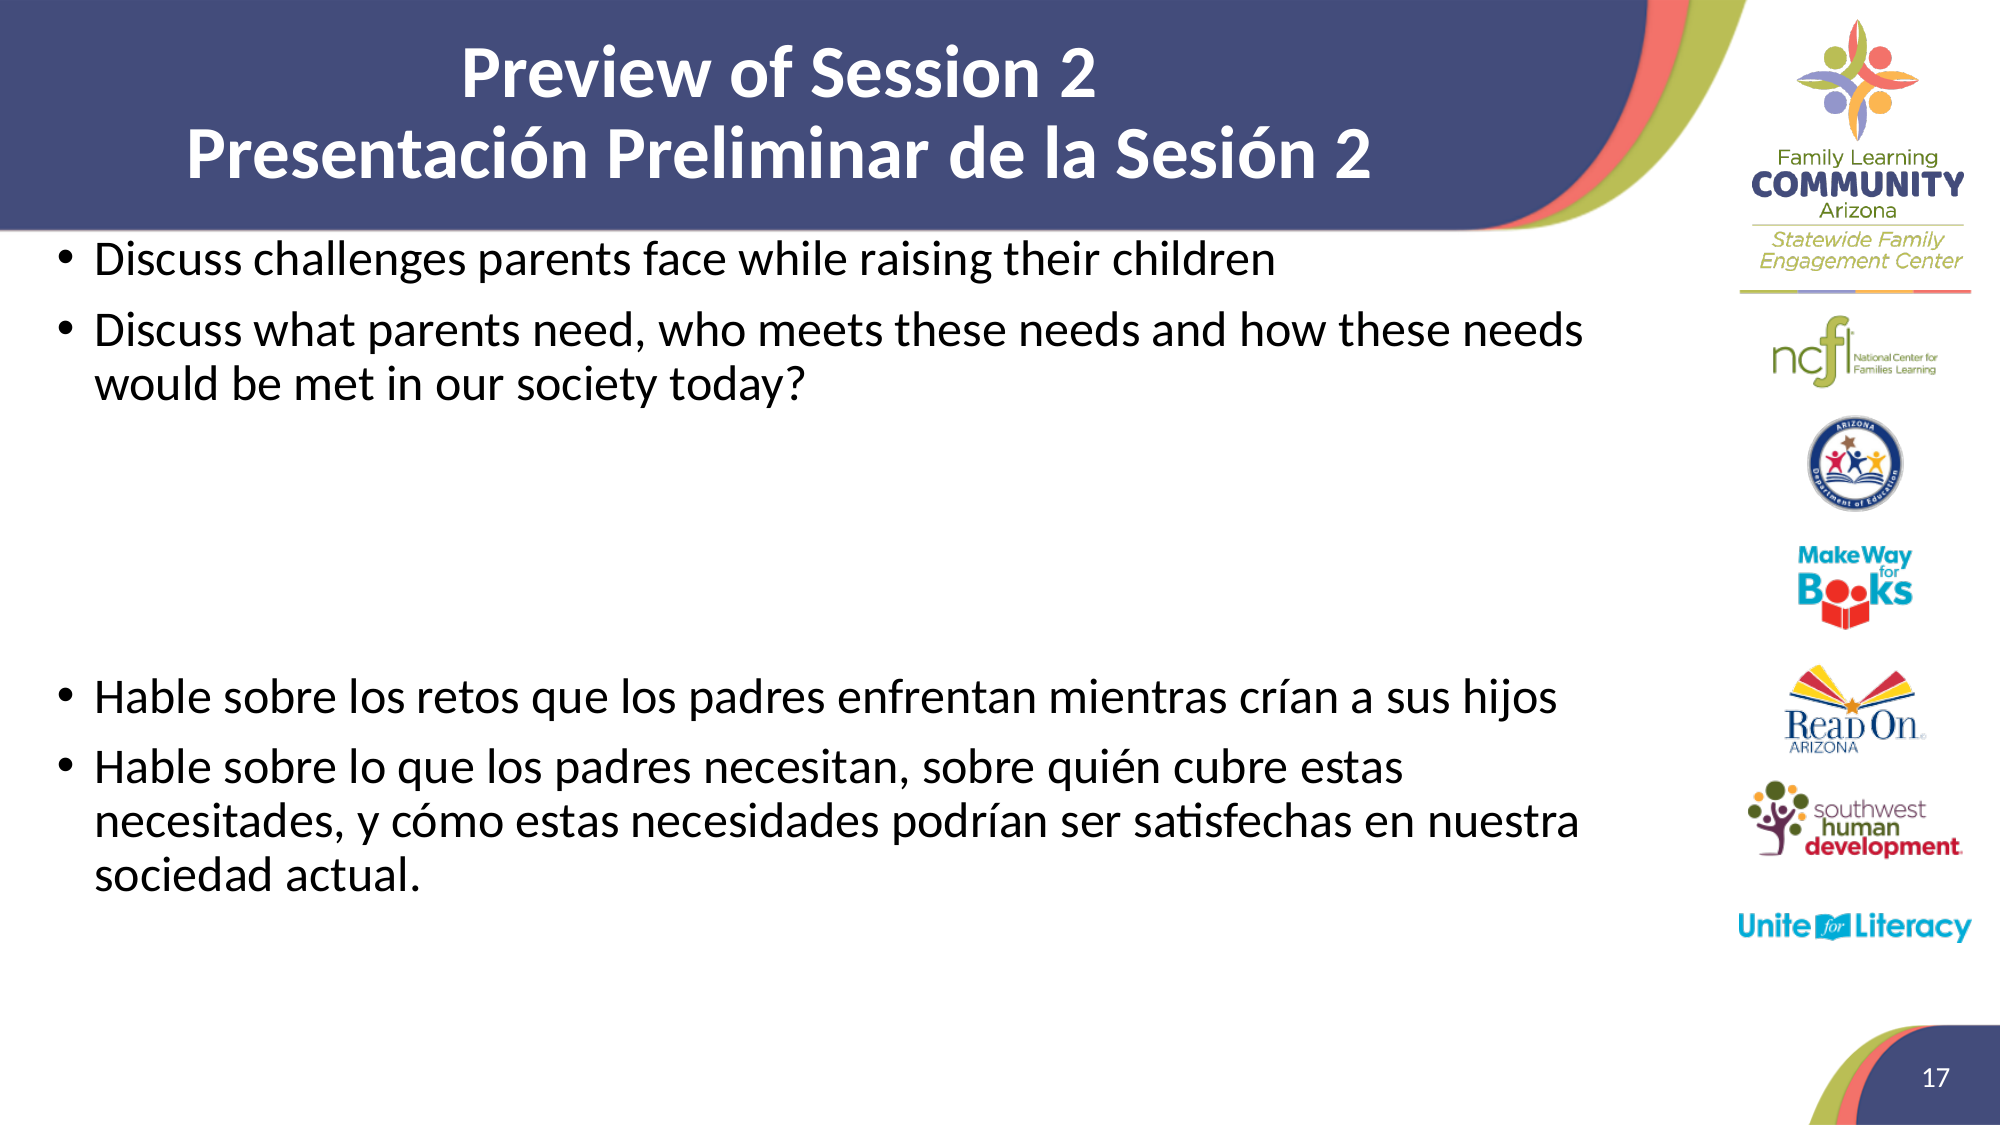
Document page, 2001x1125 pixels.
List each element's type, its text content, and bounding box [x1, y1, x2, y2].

picture [1752, 19, 1964, 271]
picture [1808, 1022, 2000, 1125]
text_box Hable sobre los retos que los padres enfrentan mientras crían a sus hijos Hable sobre lo que los padres necesitan, sobre quién cubre estas necesitades, y cómo estas necesidades podrían ser satisfechas en nuestra sociedad actual. [42, 662, 1647, 885]
picture [1739, 290, 1972, 943]
title Preview of Session 2 Presentación Preliminar de la Sesión 2 [42, 3, 1518, 224]
slide_number 17 [1871, 1046, 2000, 1107]
list Discuss challenges parents face while raising their children Discuss what parents need, who meets these needs and how these needs would be met in our society today? [42, 224, 1647, 447]
picture [0, 0, 1749, 238]
